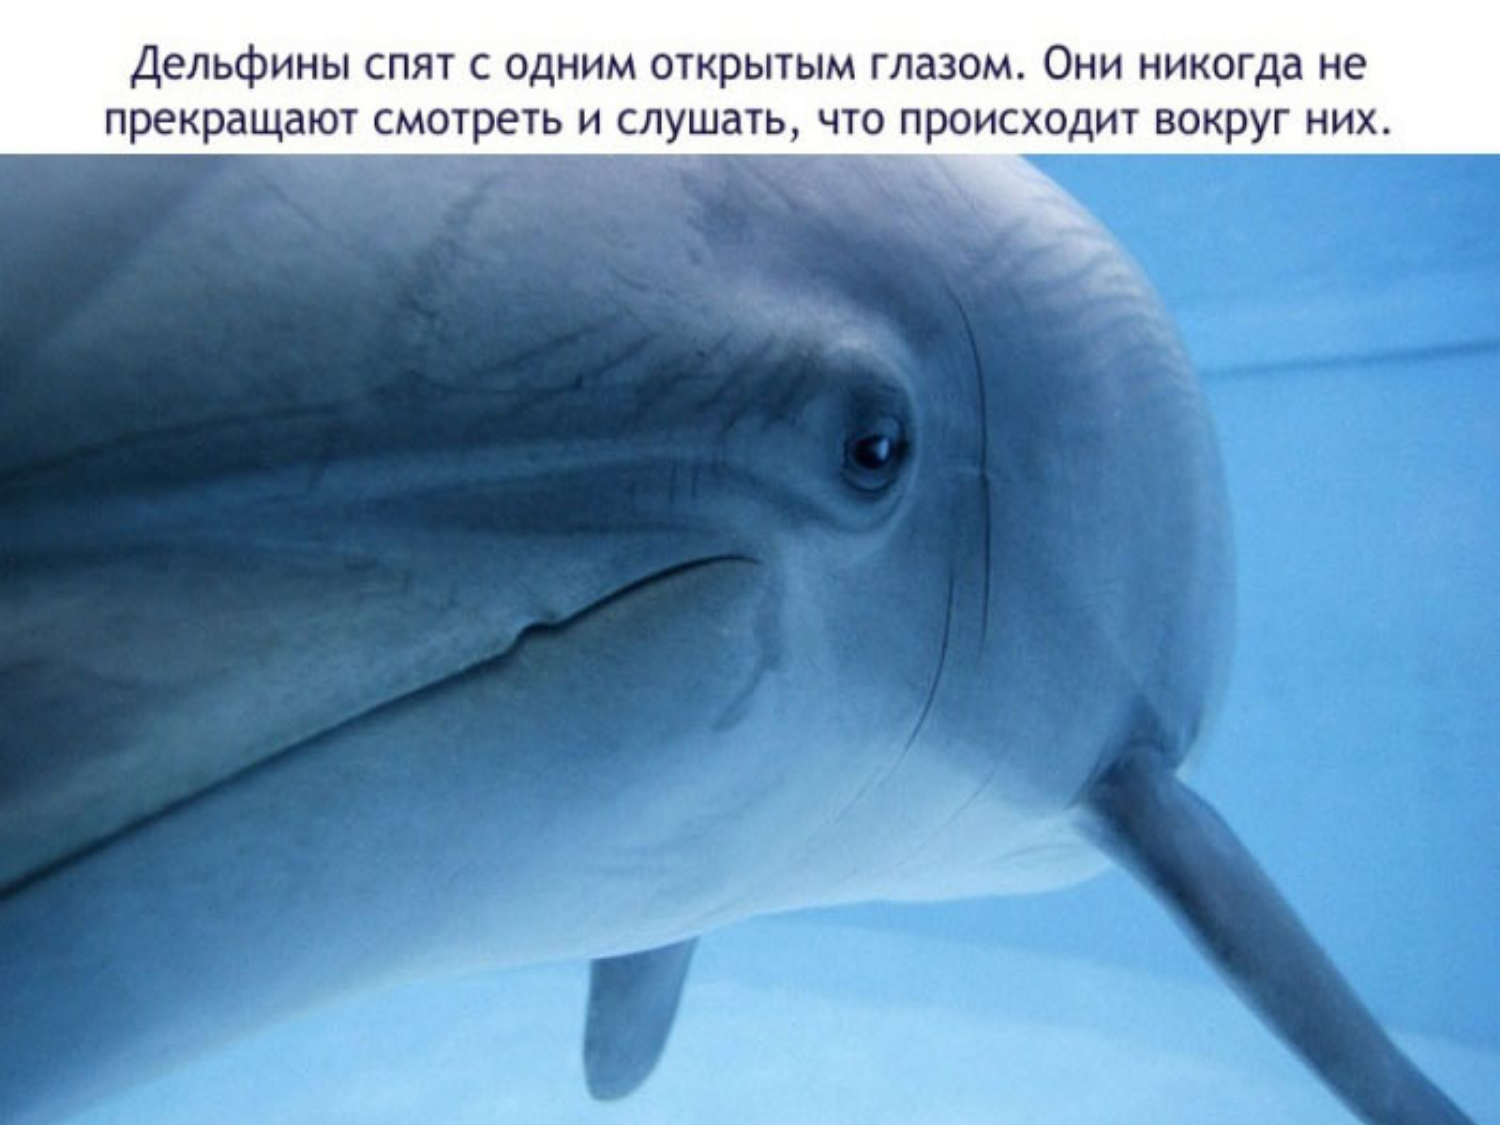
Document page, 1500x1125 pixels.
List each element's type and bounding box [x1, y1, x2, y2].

list [0, 0, 1500, 1125]
